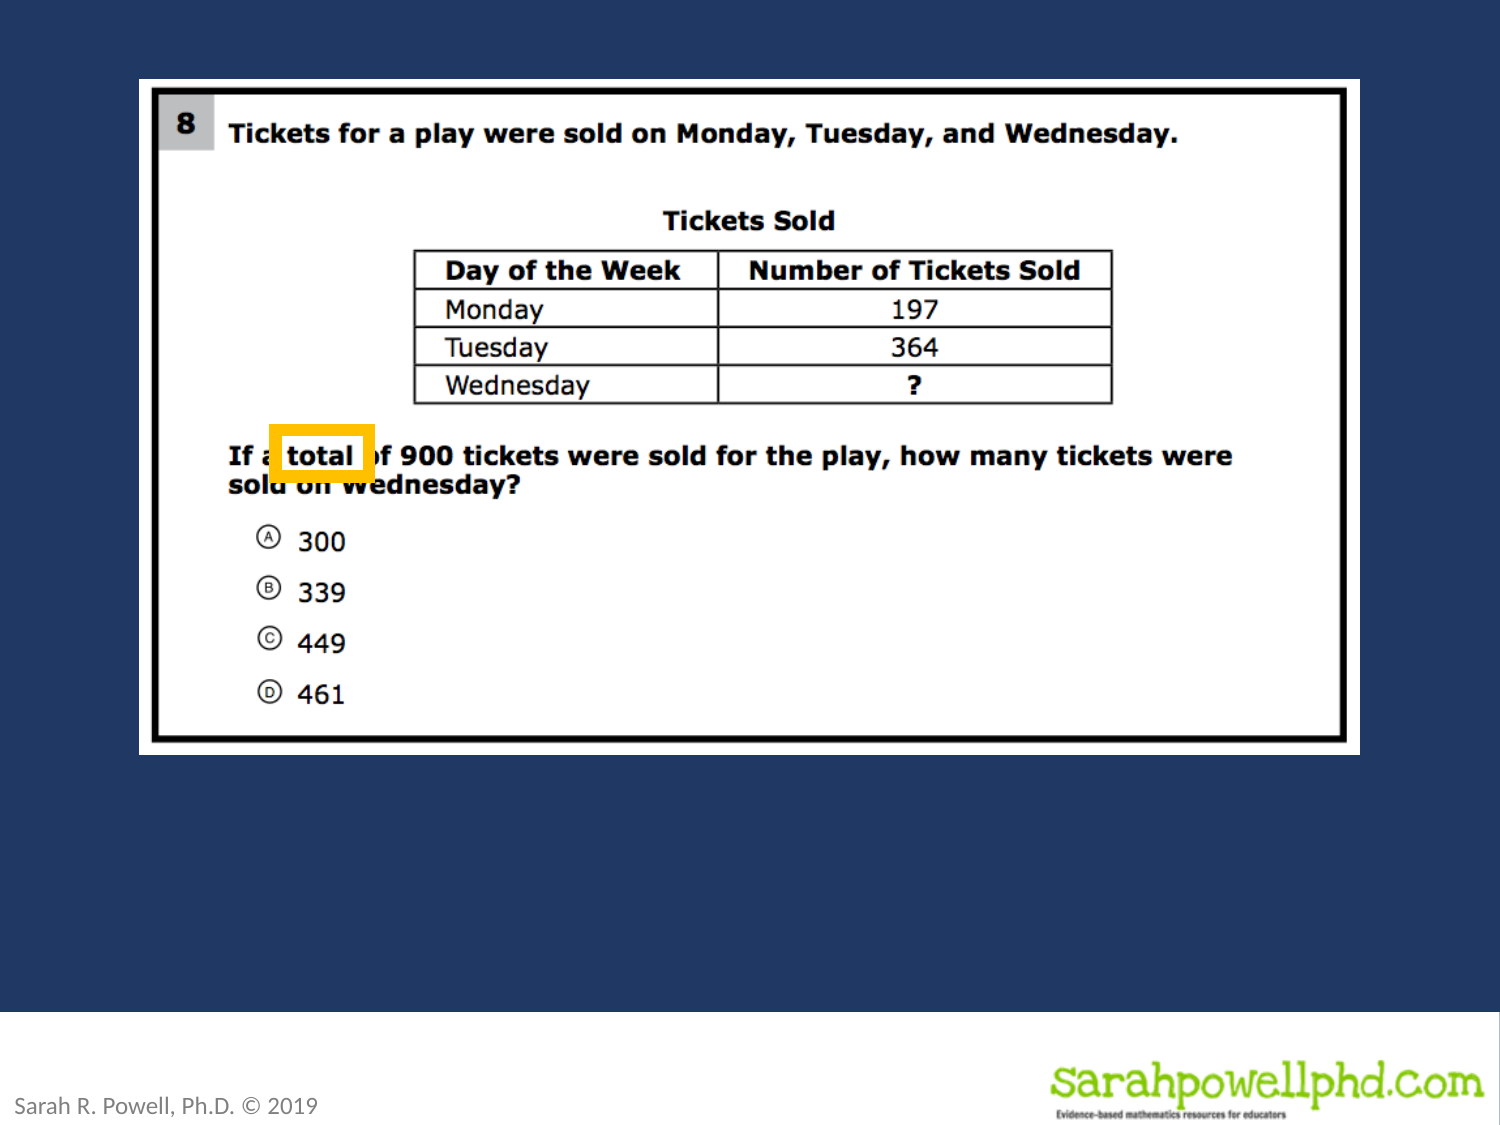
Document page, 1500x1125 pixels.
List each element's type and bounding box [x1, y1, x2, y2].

picture [139, 79, 1360, 755]
picture [1032, 1051, 1499, 1125]
